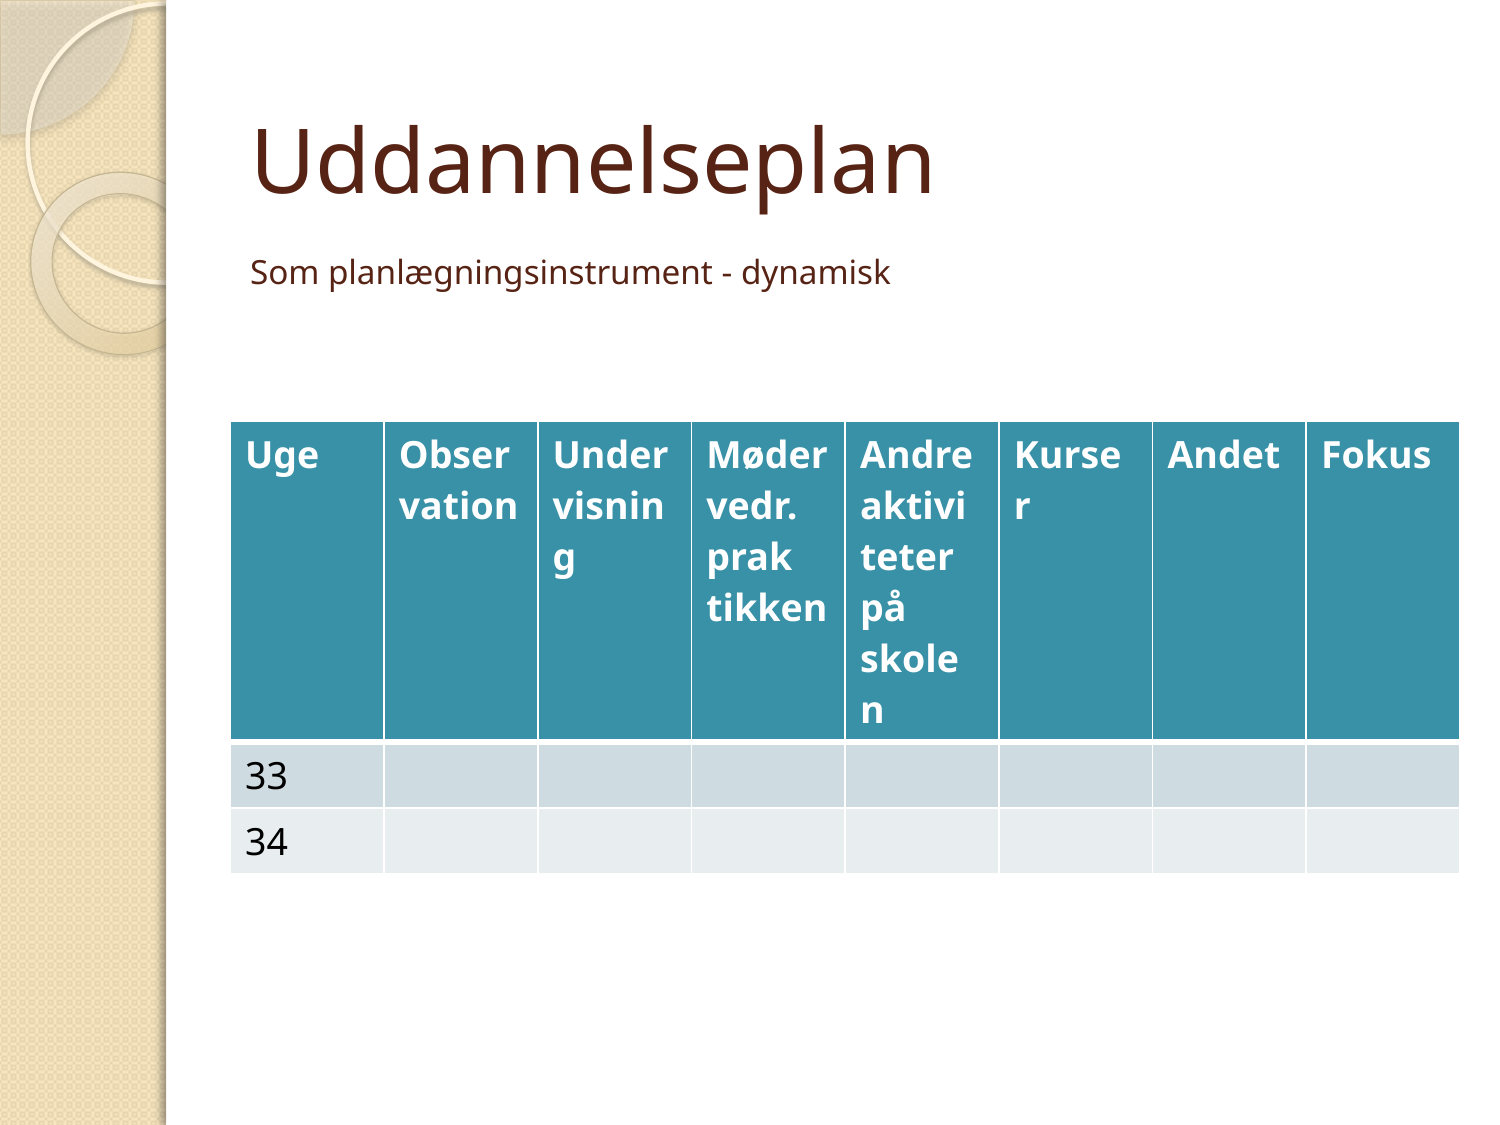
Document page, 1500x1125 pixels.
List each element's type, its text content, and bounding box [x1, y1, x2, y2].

table_cell [1153, 745, 1305, 807]
table_cell [846, 809, 998, 873]
table_cell [385, 745, 537, 807]
table_cell 34 [231, 809, 383, 873]
table_cell [1153, 809, 1305, 873]
table_cell [692, 809, 844, 873]
table_cell [1307, 809, 1459, 873]
table_cell [1000, 809, 1152, 873]
table_header Andre aktivi teter på skolen [846, 422, 998, 739]
table_header Kurser [1000, 422, 1152, 739]
table_cell [1000, 745, 1152, 807]
table_cell [385, 809, 537, 873]
table_cell [692, 745, 844, 807]
table_cell [539, 809, 691, 873]
table_header Observation [385, 422, 537, 739]
table_header Møder vedr. prak tikken [692, 422, 844, 739]
table_header Uge [231, 422, 383, 739]
table_cell [846, 745, 998, 807]
title Uddannelseplan Som planlægningsinstrument - dynamisk [235, 45, 1466, 350]
table_header Andet [1153, 422, 1305, 739]
table_cell 33 [231, 745, 383, 807]
table_header Fokus [1307, 422, 1459, 739]
table_cell [539, 745, 691, 807]
table_cell [1307, 745, 1459, 807]
table_header Undervisning [539, 422, 691, 739]
